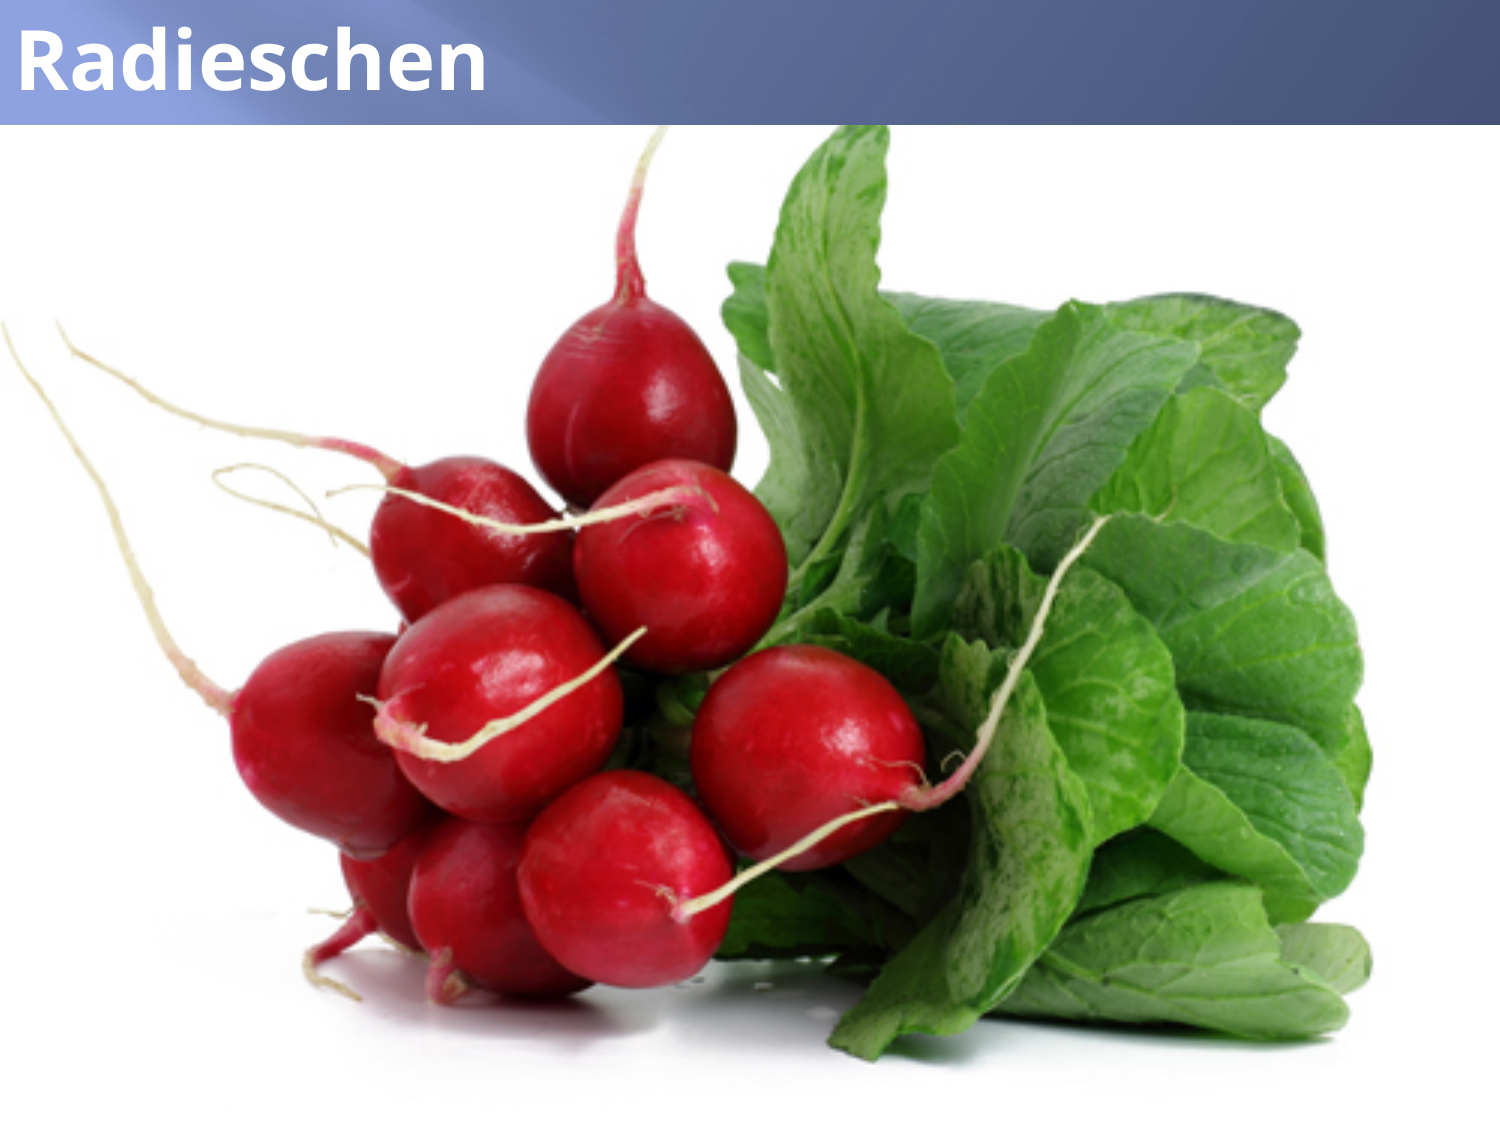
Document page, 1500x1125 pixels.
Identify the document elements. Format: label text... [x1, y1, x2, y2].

text_box Radieschen [0, 0, 1500, 115]
picture [0, 125, 1500, 1125]
